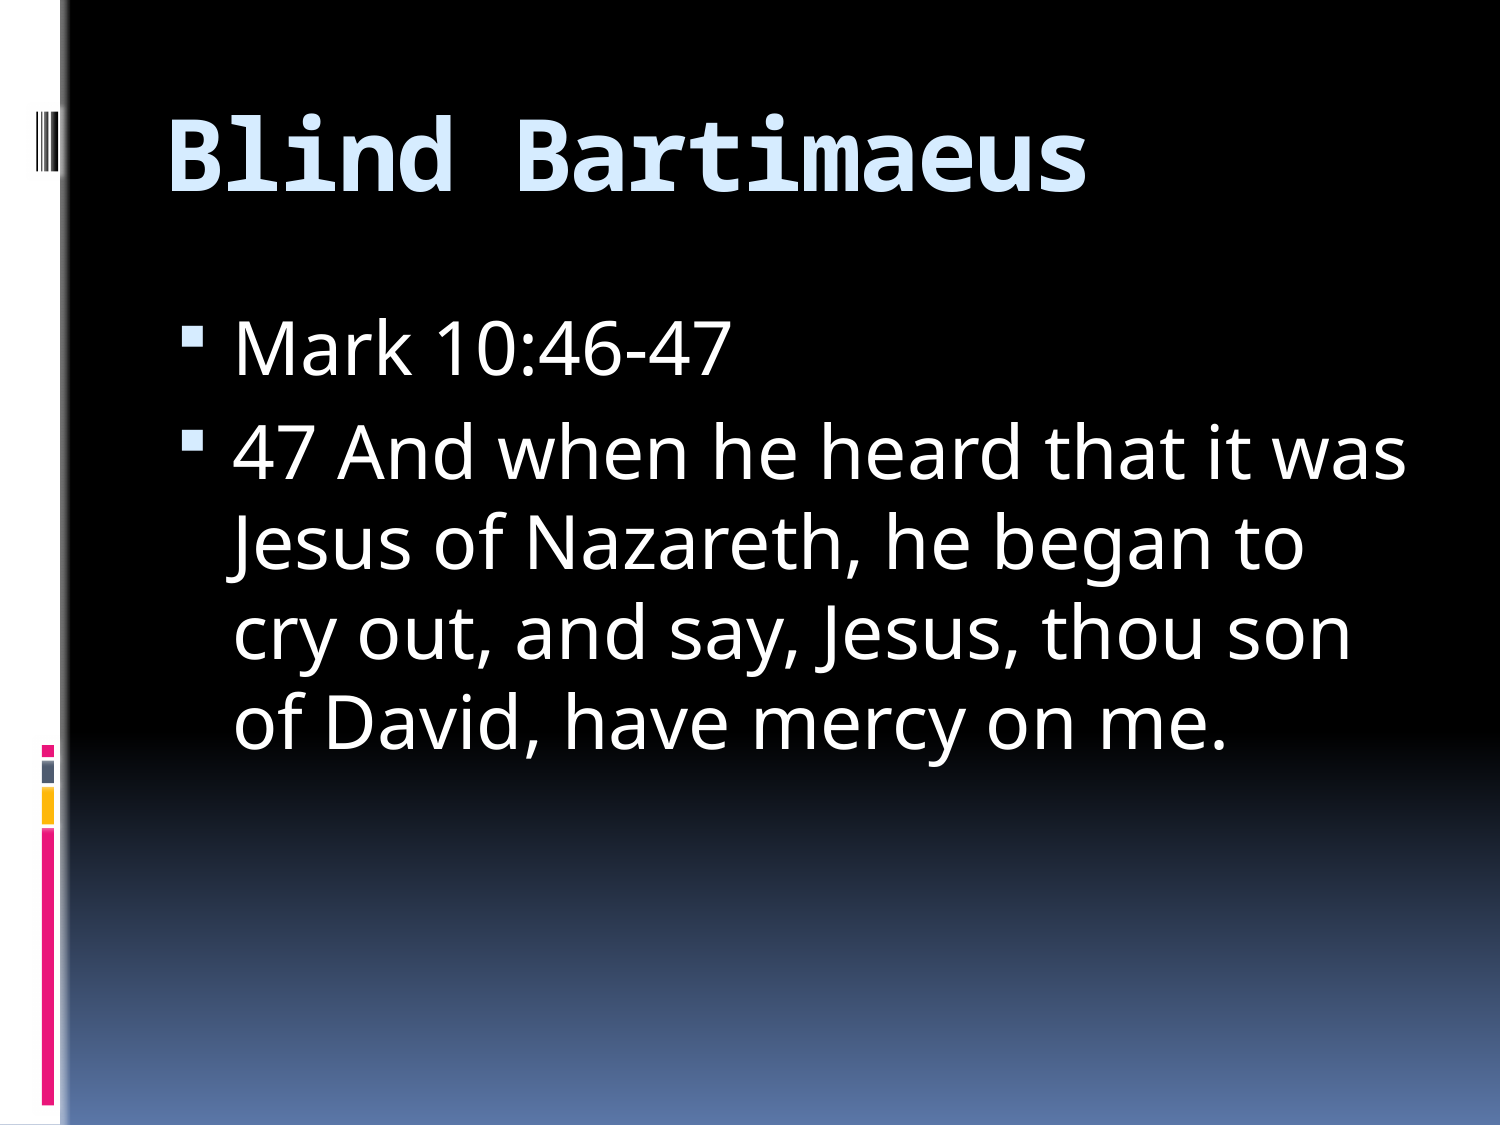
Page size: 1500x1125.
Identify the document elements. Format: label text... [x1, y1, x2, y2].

title Blind Bartimaeus [150, 83, 1425, 234]
list Mark 10:46-47 47 And when he heard that it was Jesus of Nazareth, he began to cry out, and say, Jesus, thou son of David, have mercy on me. [150, 292, 1425, 1043]
